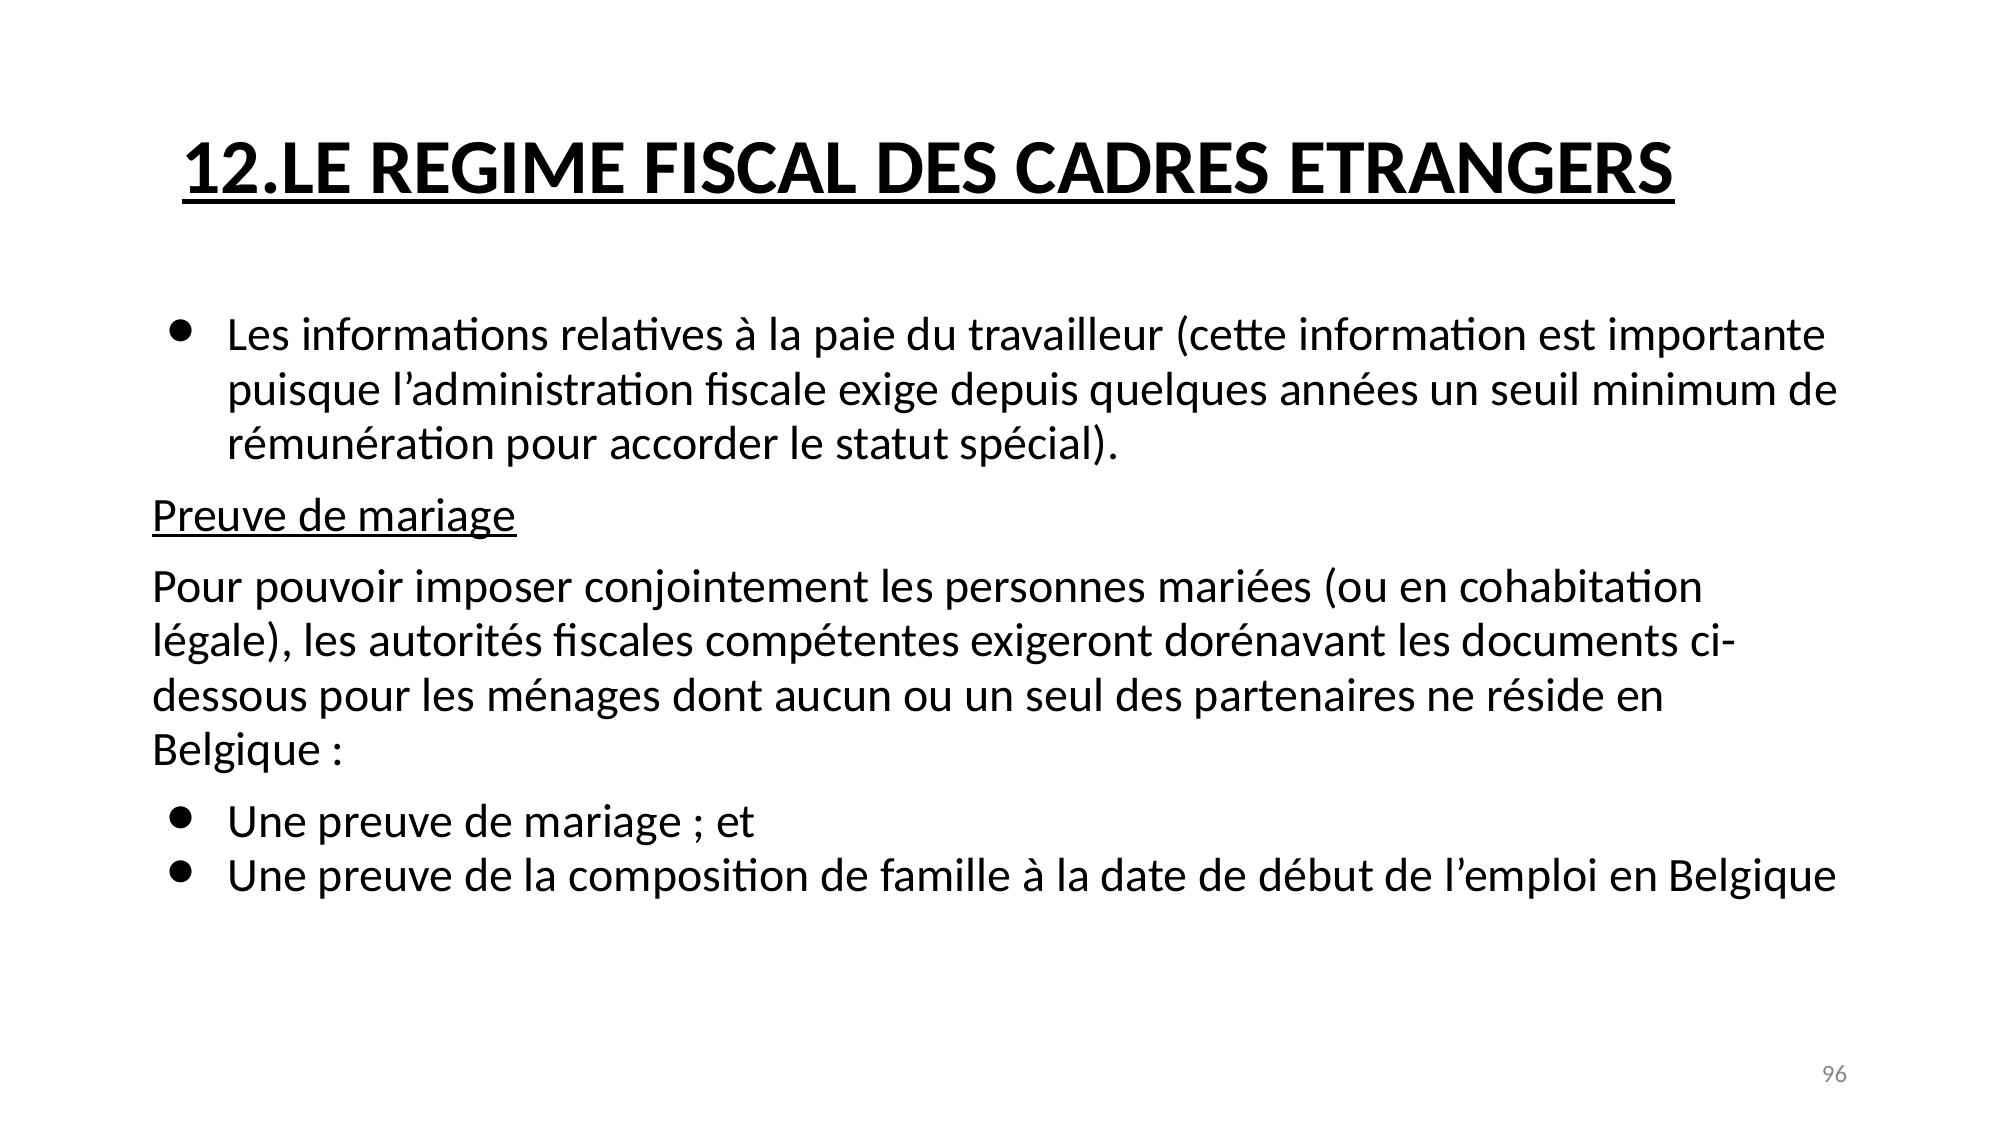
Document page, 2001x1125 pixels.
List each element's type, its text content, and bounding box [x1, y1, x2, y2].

title 12.LE REGIME FISCAL DES CADRES ETRANGERS [137, 59, 1863, 278]
list Les informations relatives à la paie du travailleur (cette information est importante puisque l’administration fiscale exige depuis quelques années un seuil minimum de rémunération pour accorder le statut spécial). Preuve de mariage Pour pouvoir imposer conjointement les personnes mariées (ou en cohabitation légale), les autorités fiscales compétentes exigeront dorénavant les documents ci-dessous pour les ménages dont aucun ou un seul des partenaires ne réside en Belgique : Une preuve de mariage ; et Une preuve de la composition de famille à la date de début de l’emploi en Belgique [137, 299, 1863, 1014]
slide_number ‹#› [1412, 1042, 1863, 1103]
